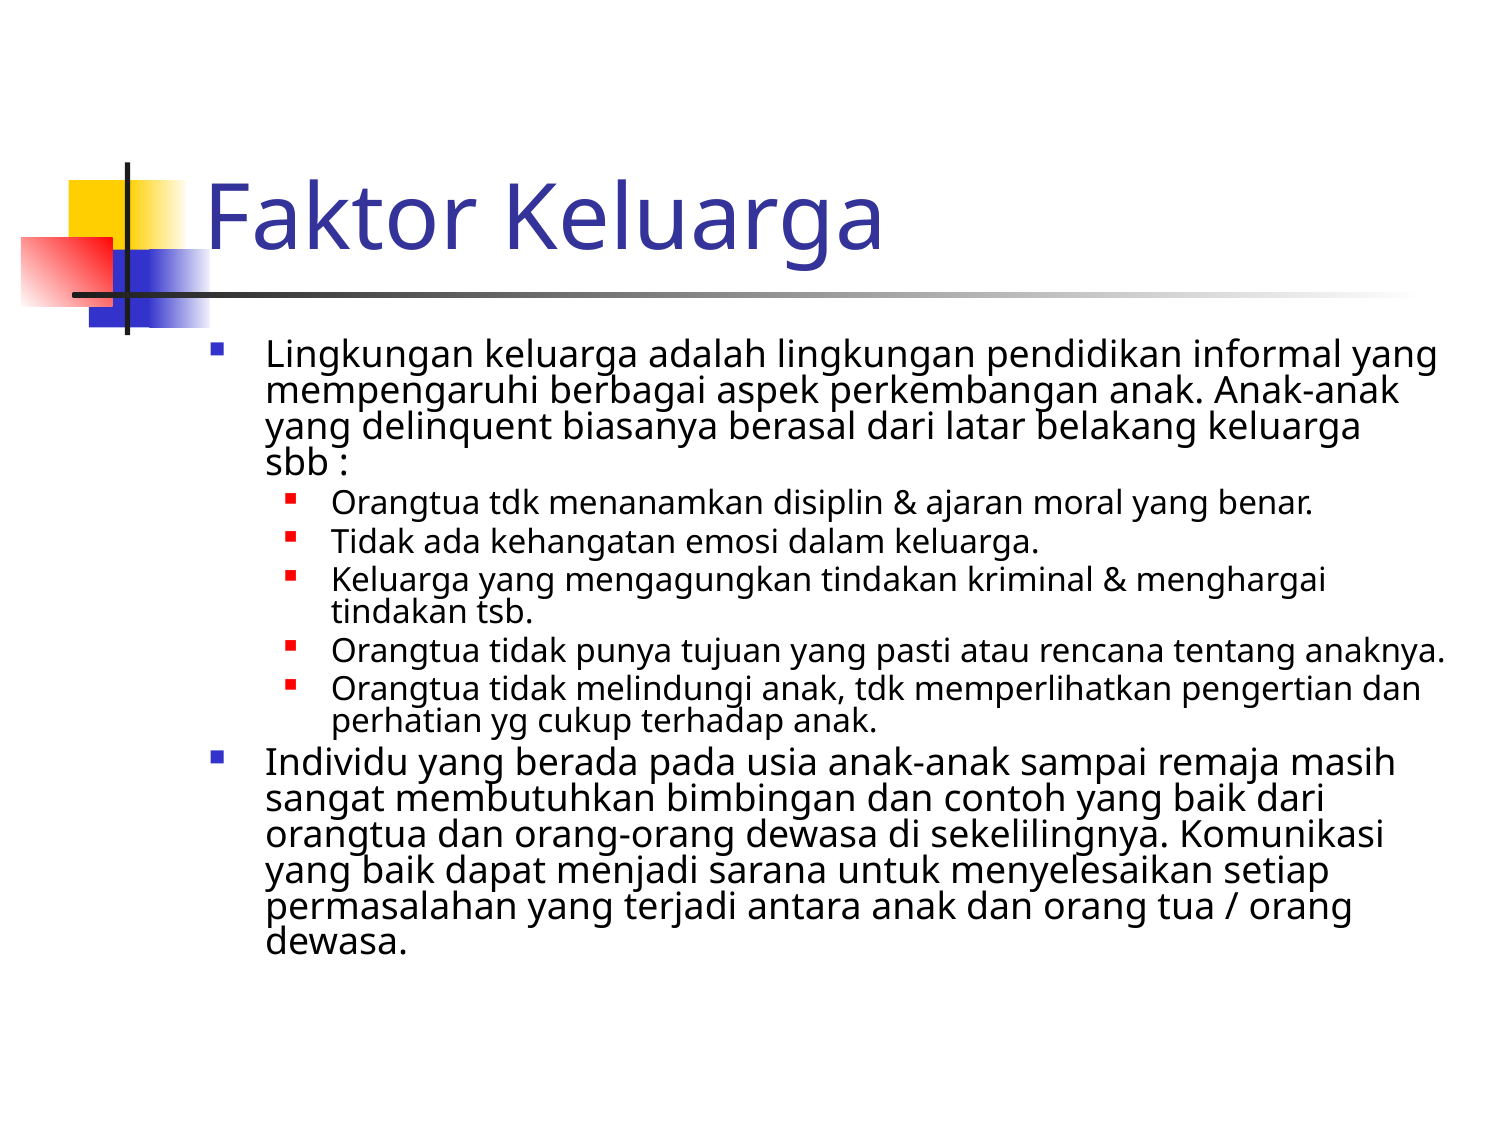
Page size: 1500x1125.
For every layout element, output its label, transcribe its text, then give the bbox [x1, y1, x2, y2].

list Lingkungan keluarga adalah lingkungan pendidikan informal yang mempengaruhi berbagai aspek perkembangan anak. Anak-anak yang delinquent biasanya berasal dari latar belakang keluarga sbb : Orangtua tdk menanamkan disiplin & ajaran moral yang benar. Tidak ada kehangatan emosi dalam keluarga. Keluarga yang mengagungkan tindakan kriminal & menghargai tindakan tsb. Orangtua tidak punya tujuan yang pasti atau rencana tentang anaknya. Orangtua tidak melindungi anak, tdk memperlihatkan pengertian dan perhatian yg cukup terhadap anak. Individu yang berada pada usia anak-anak sampai remaja masih sangat membutuhkan bimbingan dan contoh yang baik dari orangtua dan orang-orang dewasa di sekelilingnya. Komunikasi yang baik dapat menjadi sarana untuk menyelesaikan setiap permasalahan yang terjadi antara anak dan orang tua / orang dewasa. [193, 330, 1470, 1007]
title Faktor Keluarga [188, 34, 1468, 276]
